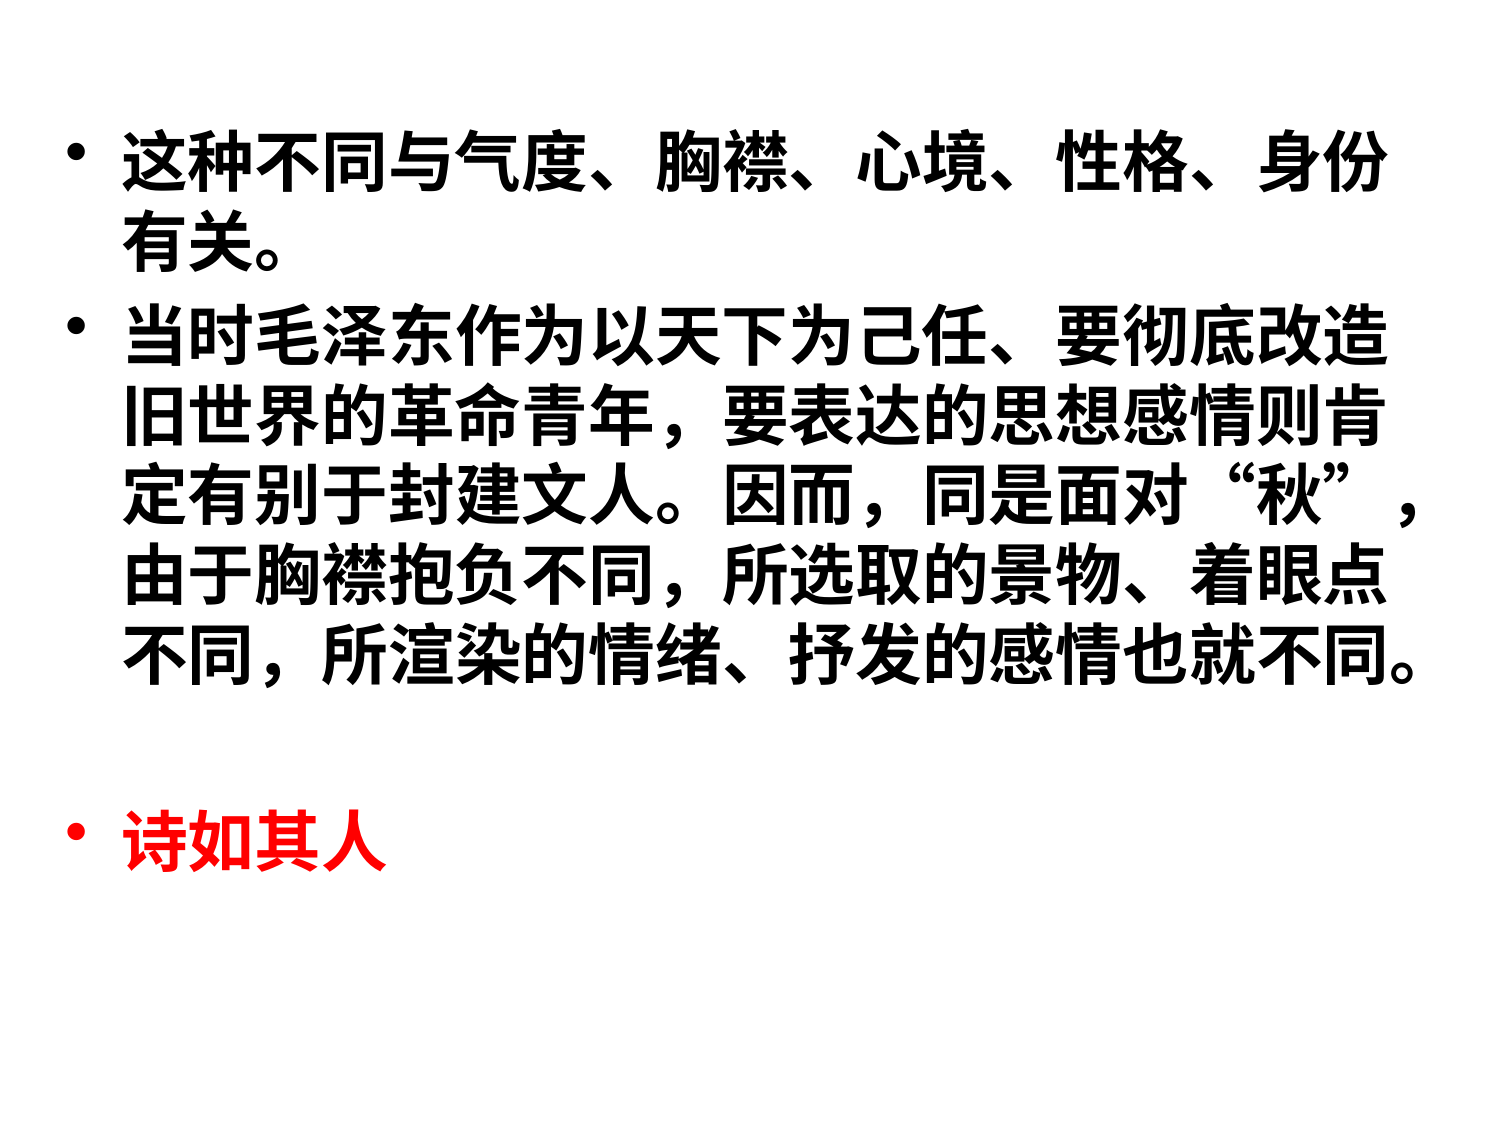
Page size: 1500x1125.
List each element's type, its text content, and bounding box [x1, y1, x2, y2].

list 这种不同与气度、胸襟、心境、性格、身份有关。 当时毛泽东作为以天下为己任、要彻底改造旧世界的革命青年，要表达的思想感情则肯定有别于封建文人。因而，同是面对“秋”，由于胸襟抱负不同，所选取的景物、着眼点不同，所渲染的情绪、抒发的感情也就不同。 诗如其人 [49, 112, 1452, 1013]
